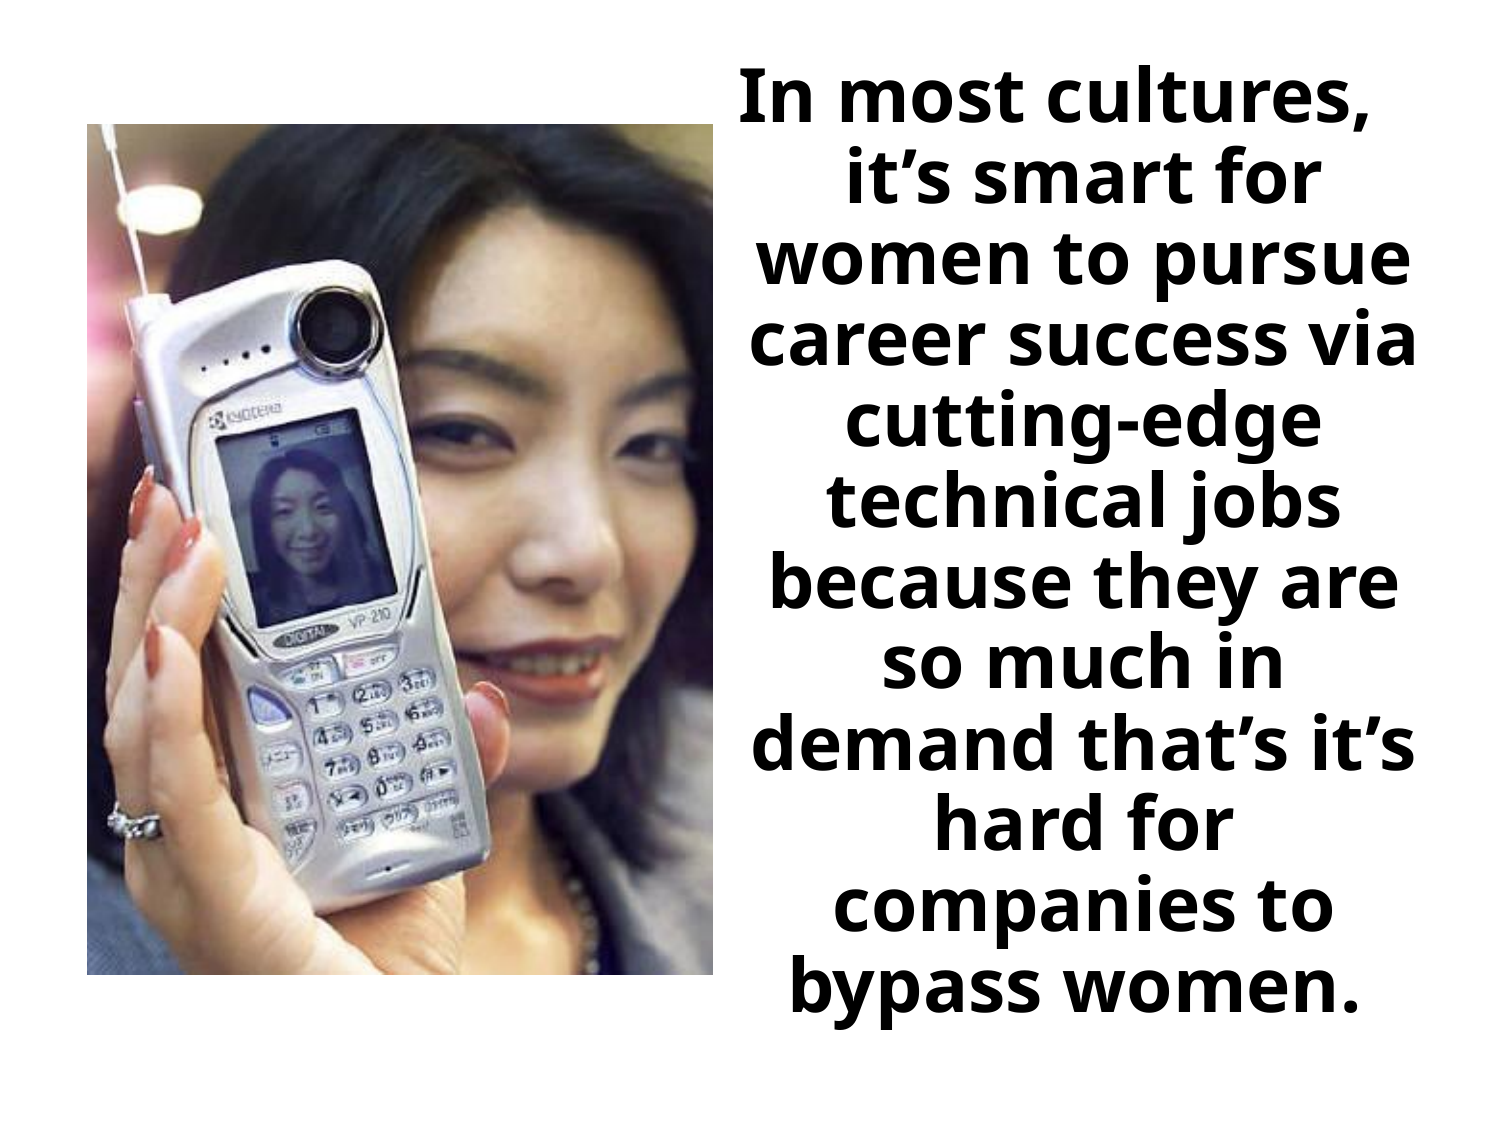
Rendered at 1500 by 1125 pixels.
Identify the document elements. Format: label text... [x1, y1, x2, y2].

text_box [87, 124, 714, 976]
list In most cultures, it’s smart for women to pursue career success via cutting-edge technical jobs because they are so much in demand that’s it’s hard for companies to bypass women. [675, 50, 1438, 625]
